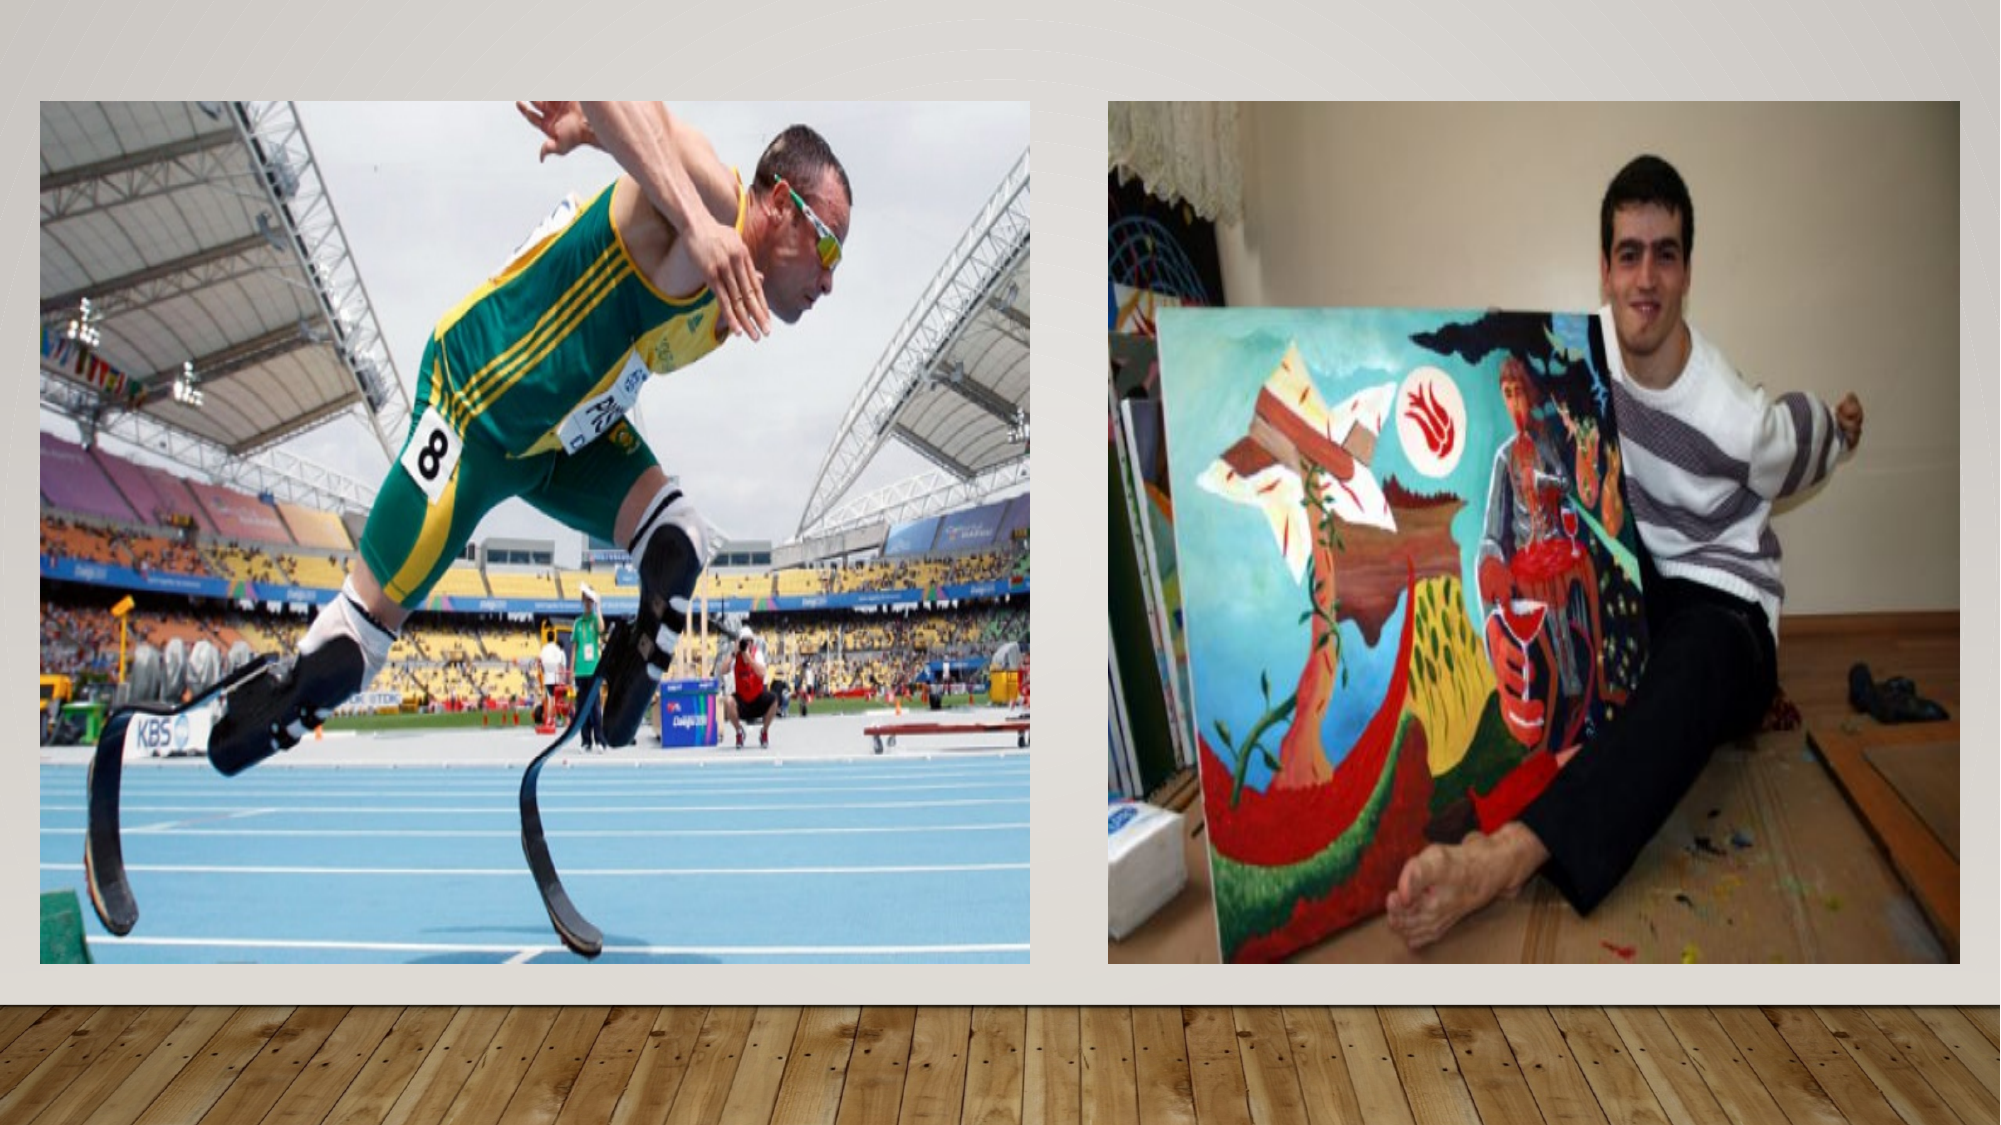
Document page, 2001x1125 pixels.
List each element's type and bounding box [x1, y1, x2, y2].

picture [1108, 101, 1960, 965]
picture [0, 1005, 2000, 1125]
picture [40, 101, 1030, 965]
